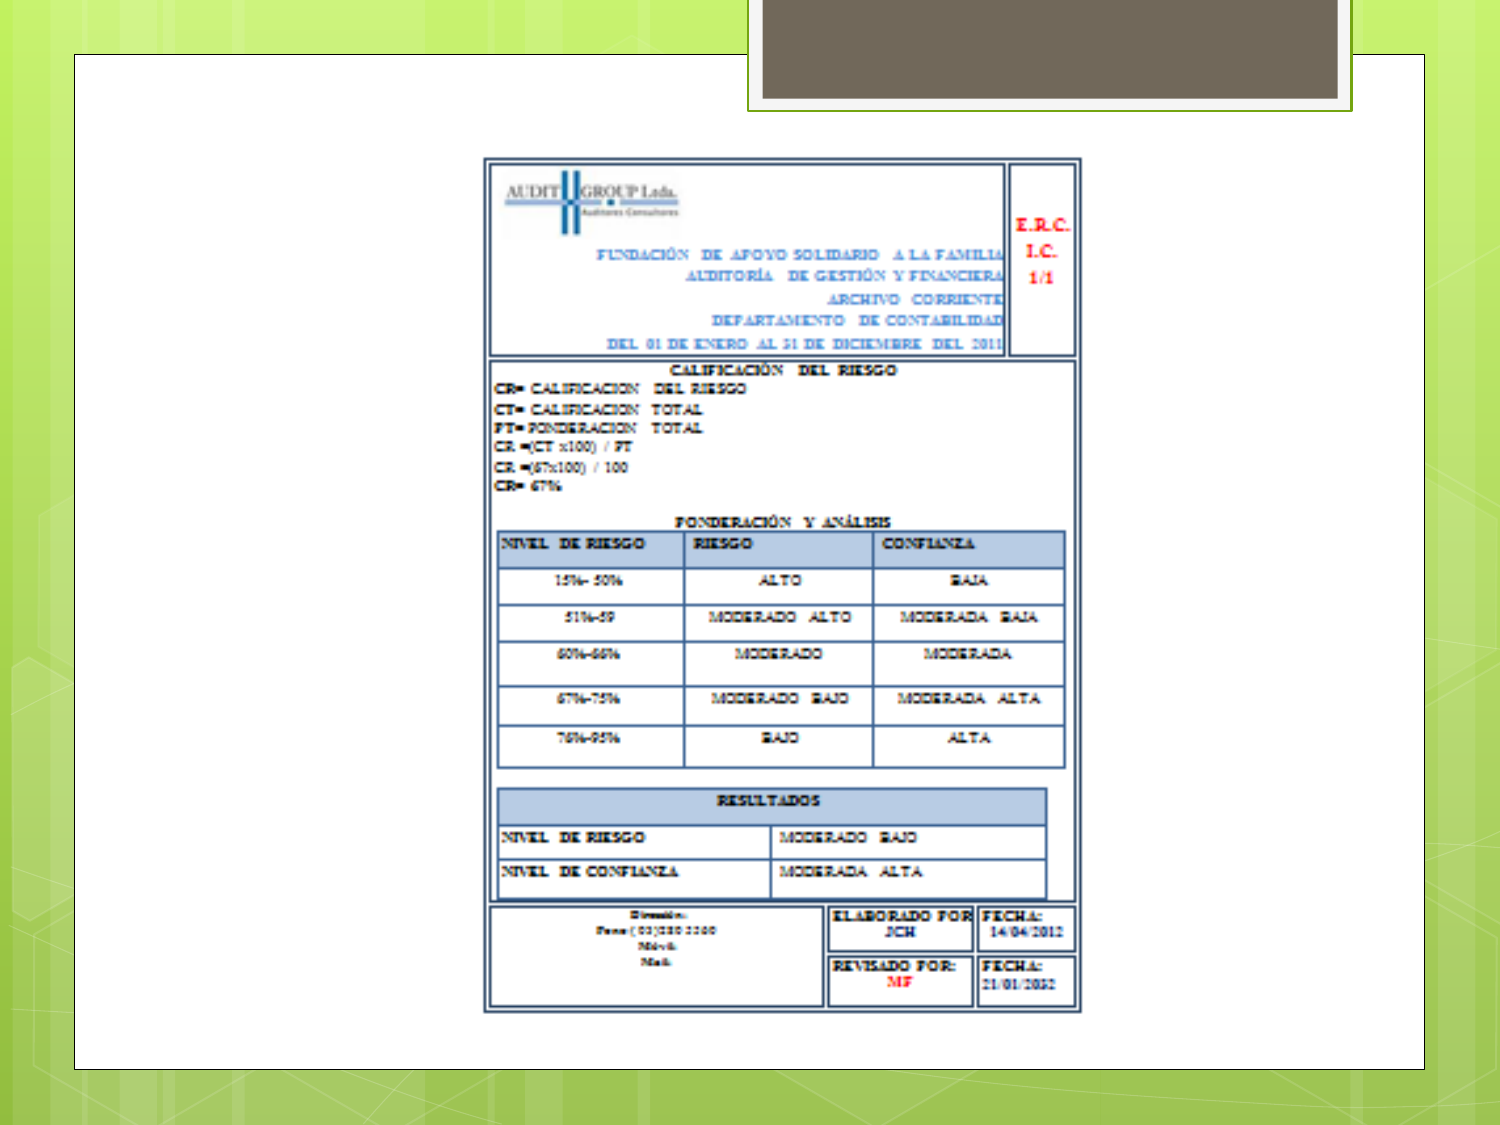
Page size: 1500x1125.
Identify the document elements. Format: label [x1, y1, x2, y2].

picture [466, 148, 1093, 1027]
